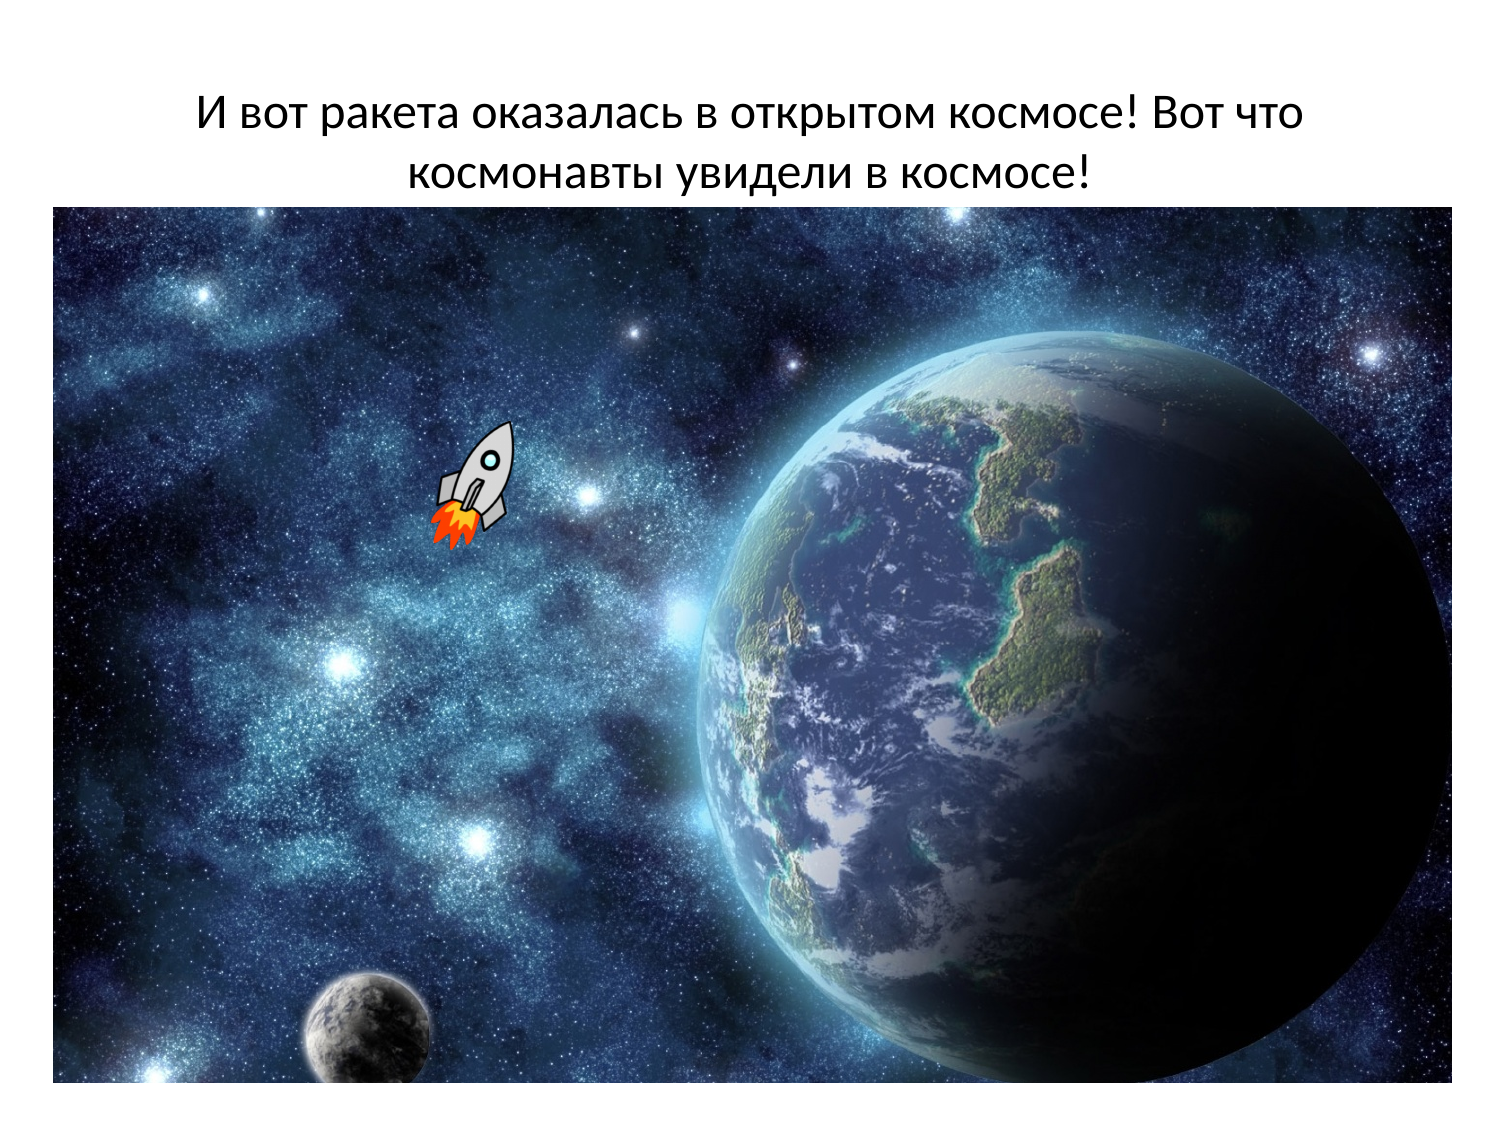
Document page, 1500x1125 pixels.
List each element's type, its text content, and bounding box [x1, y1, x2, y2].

picture [52, 207, 1453, 1083]
title И вот ракета оказалась в открытом космосе! Вот что космонавты увидели в космосе! [75, 45, 1425, 206]
